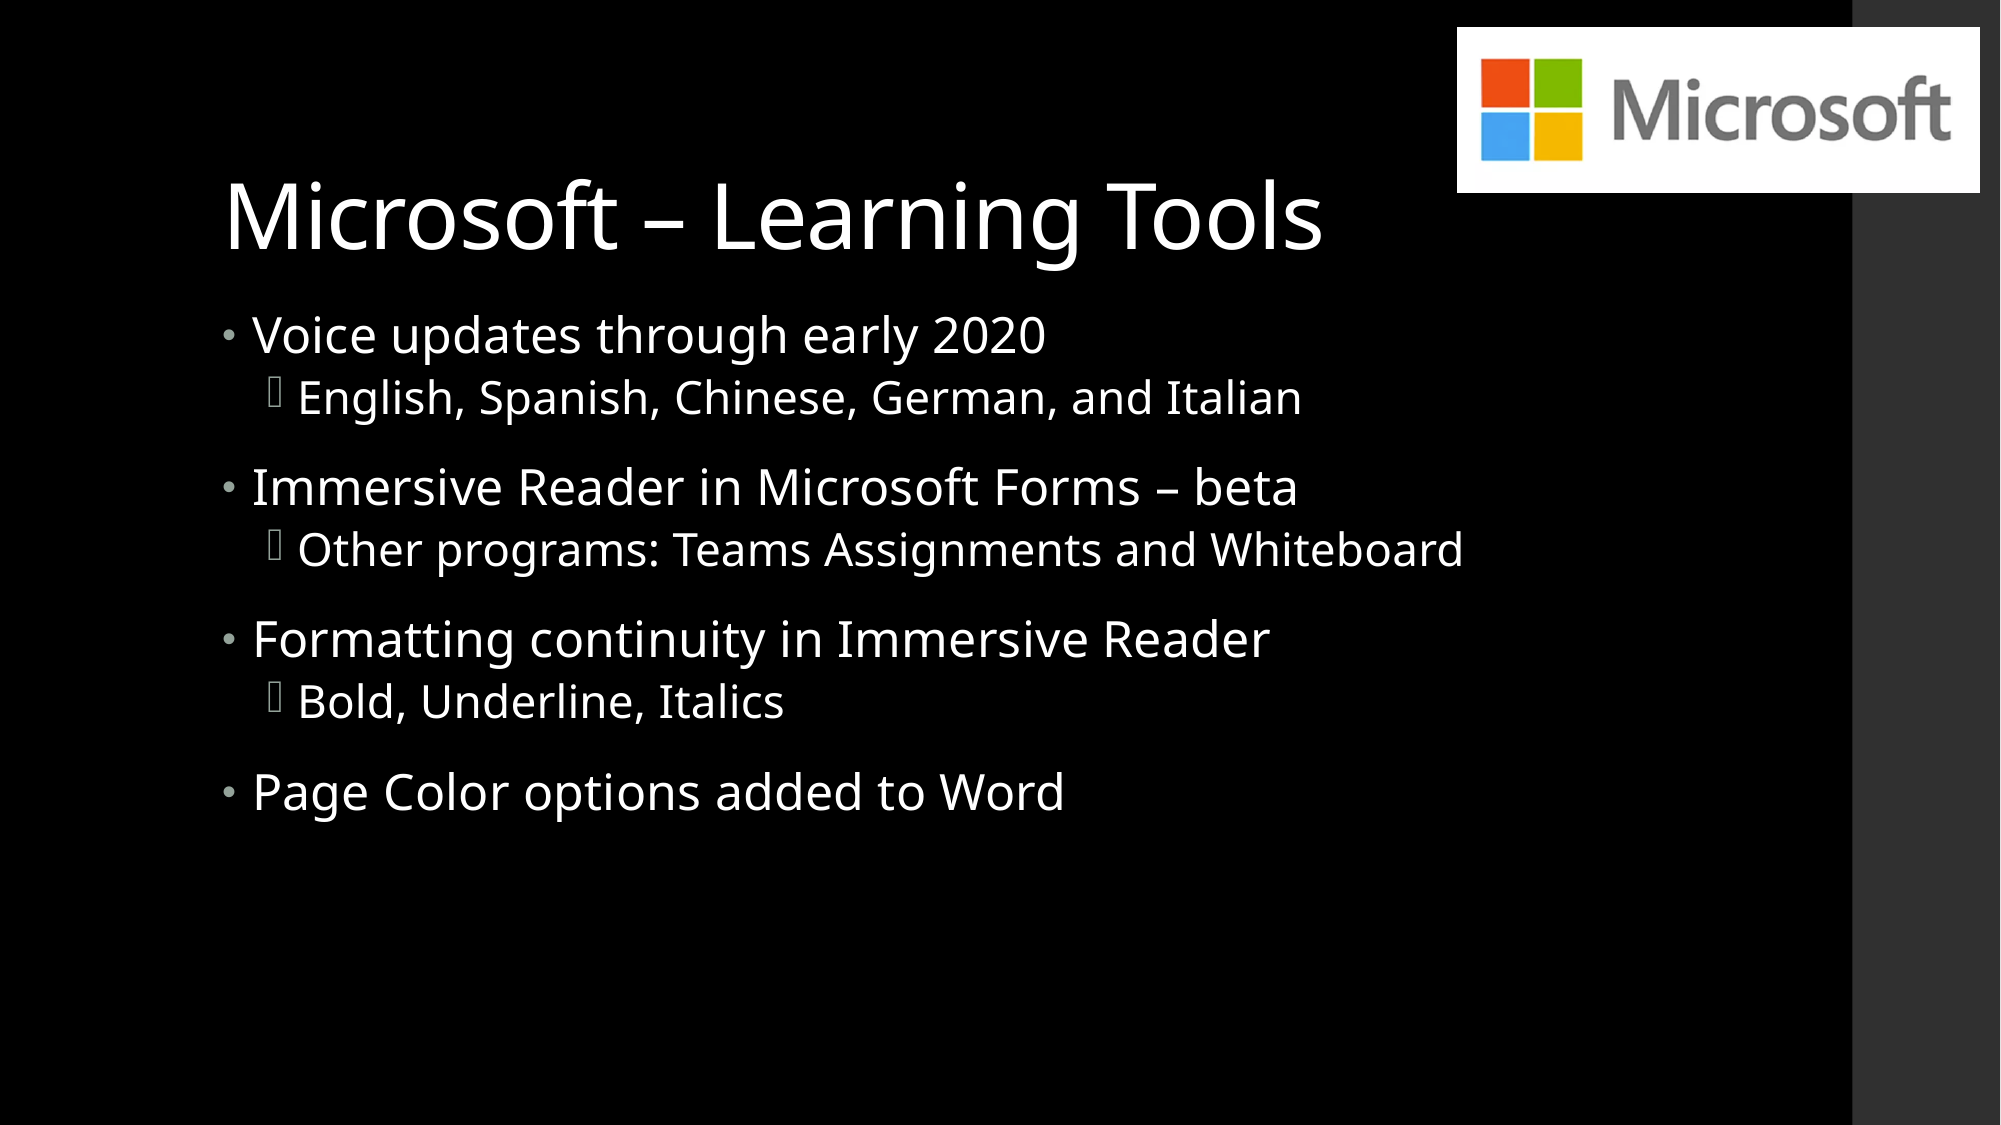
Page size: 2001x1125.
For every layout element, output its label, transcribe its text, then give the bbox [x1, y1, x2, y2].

picture [1457, 27, 1980, 193]
title Microsoft – Learning Tools [206, 60, 1797, 278]
list Voice updates through early 2020 English, Spanish, Chinese, German, and Italian Immersive Reader in Microsoft Forms – beta Other programs: Teams Assignments and Whiteboard Formatting continuity in Immersive Reader Bold, Underline, Italics Page Color options added to Word [206, 299, 1617, 1014]
